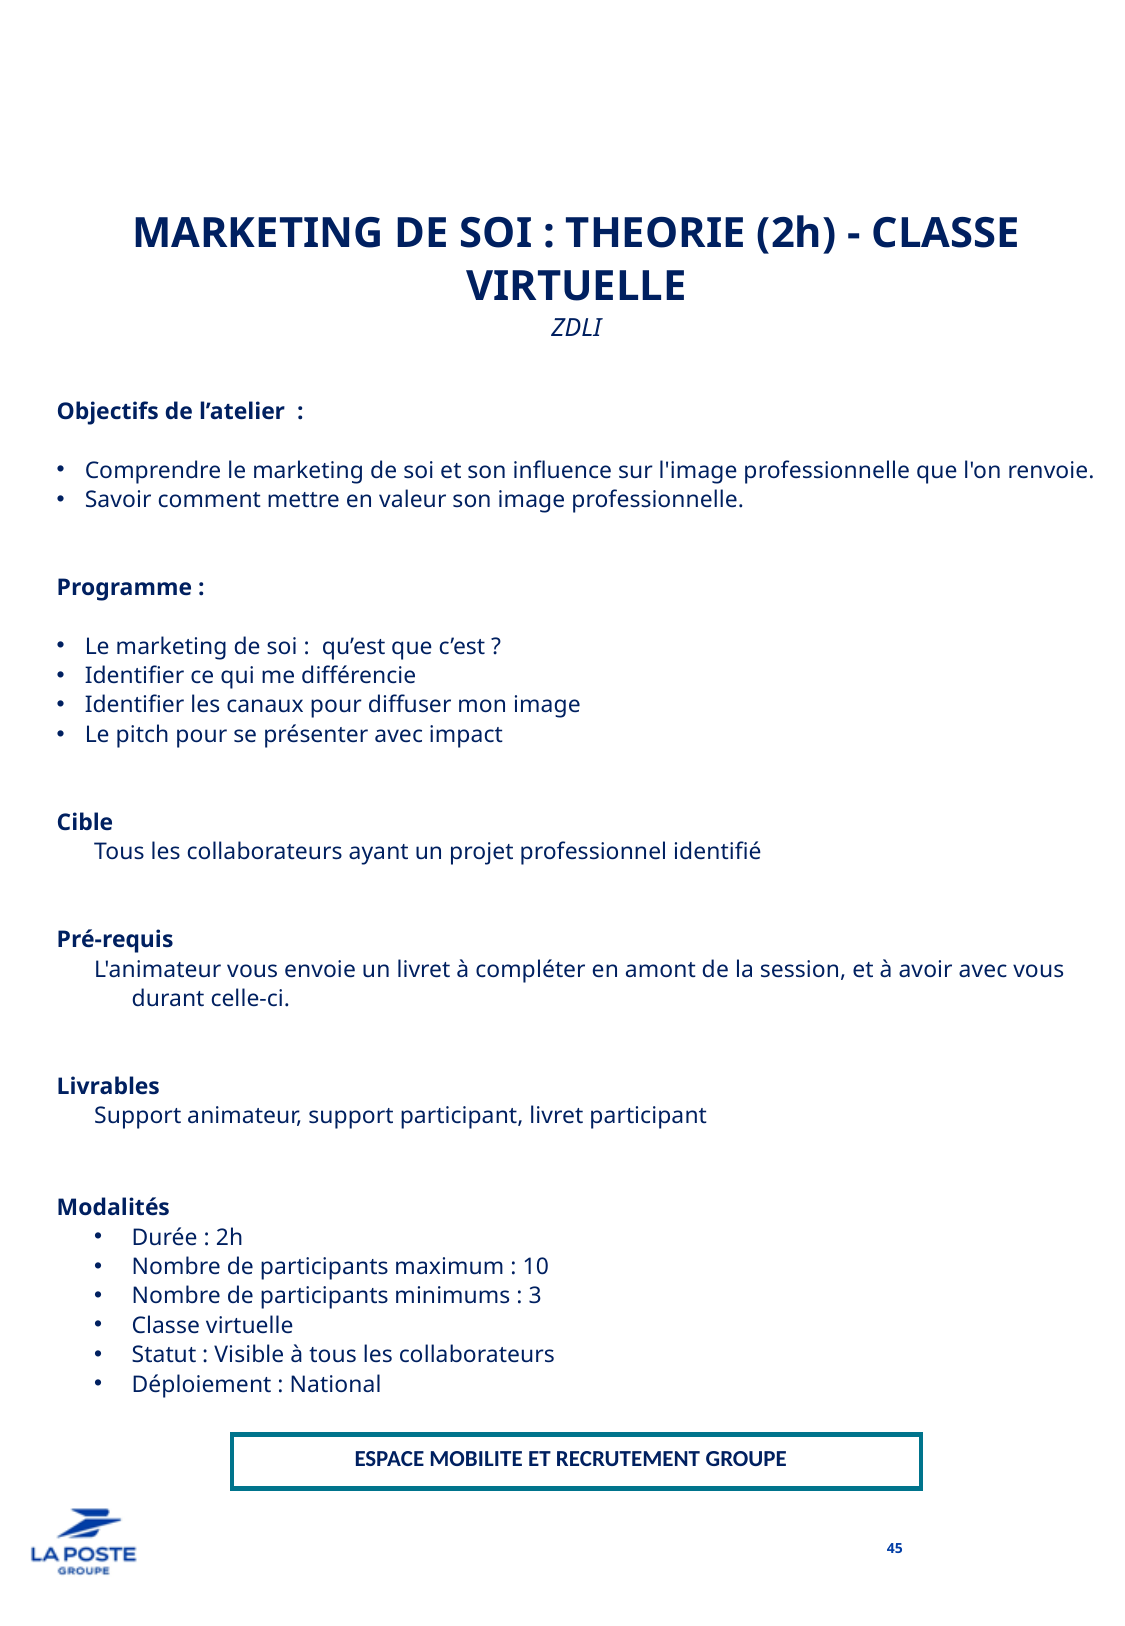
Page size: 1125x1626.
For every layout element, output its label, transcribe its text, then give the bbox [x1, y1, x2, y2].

text_box ESPACE MOBILITE ET RECRUTEMENT GROUPE [231, 1434, 921, 1489]
slide_number 45 [871, 1506, 1125, 1593]
picture [0, 1479, 165, 1603]
text_box MARKETING DE SOI : THEORIE (2h) - CLASSE VIRTUELLE ZDLI Objectifs de l’atelier : Comprendre le marketing de soi et son influence sur l'image professionnelle que l'on renvoie. Savoir comment mettre en valeur son image professionnelle. Programme : Le marketing de soi : qu’est que c’est ? Identifier ce qui me différencie Identifier les canaux pour diffuser mon image Le pitch pour se présenter avec impact Cible Tous les collaborateurs ayant un projet professionnel identifié Pré-requis L'animateur vous envoie un livret à compléter en amont de la session, et à avoir avec vous durant celle-ci. Livrables Support animateur, support participant, livret participant Modalités Durée : 2h Nombre de participants maximum : 10 Nombre de participants minimums : 3 Classe virtuelle Statut : Visible à tous les collaborateurs Déploiement : National [41, 91, 1112, 1409]
